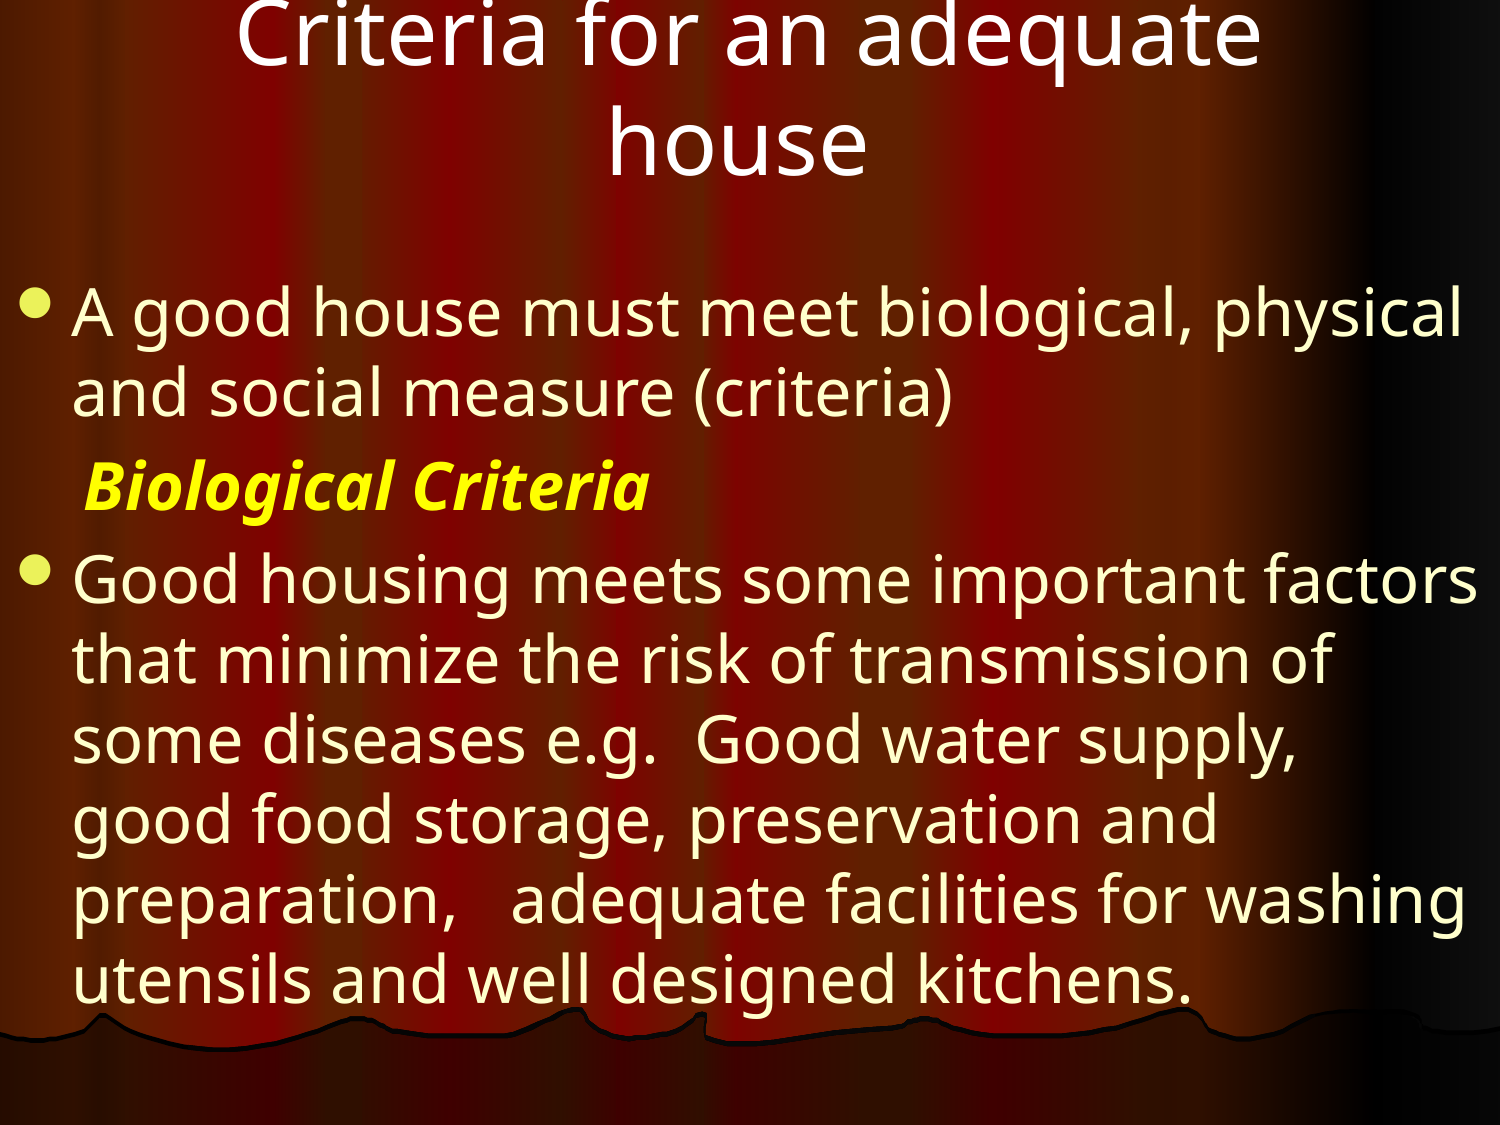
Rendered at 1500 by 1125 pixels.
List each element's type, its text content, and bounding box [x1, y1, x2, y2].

list A good house must meet biological, physical and social measure (criteria) Biological Criteria Good housing meets some important factors that minimize the risk of transmission of some diseases e.g. Good water supply, good food storage, preservation and preparation, adequate facilities for washing utensils and well designed kitchens. [0, 262, 1500, 1088]
title Criteria for an adequate house [74, 45, 1426, 233]
